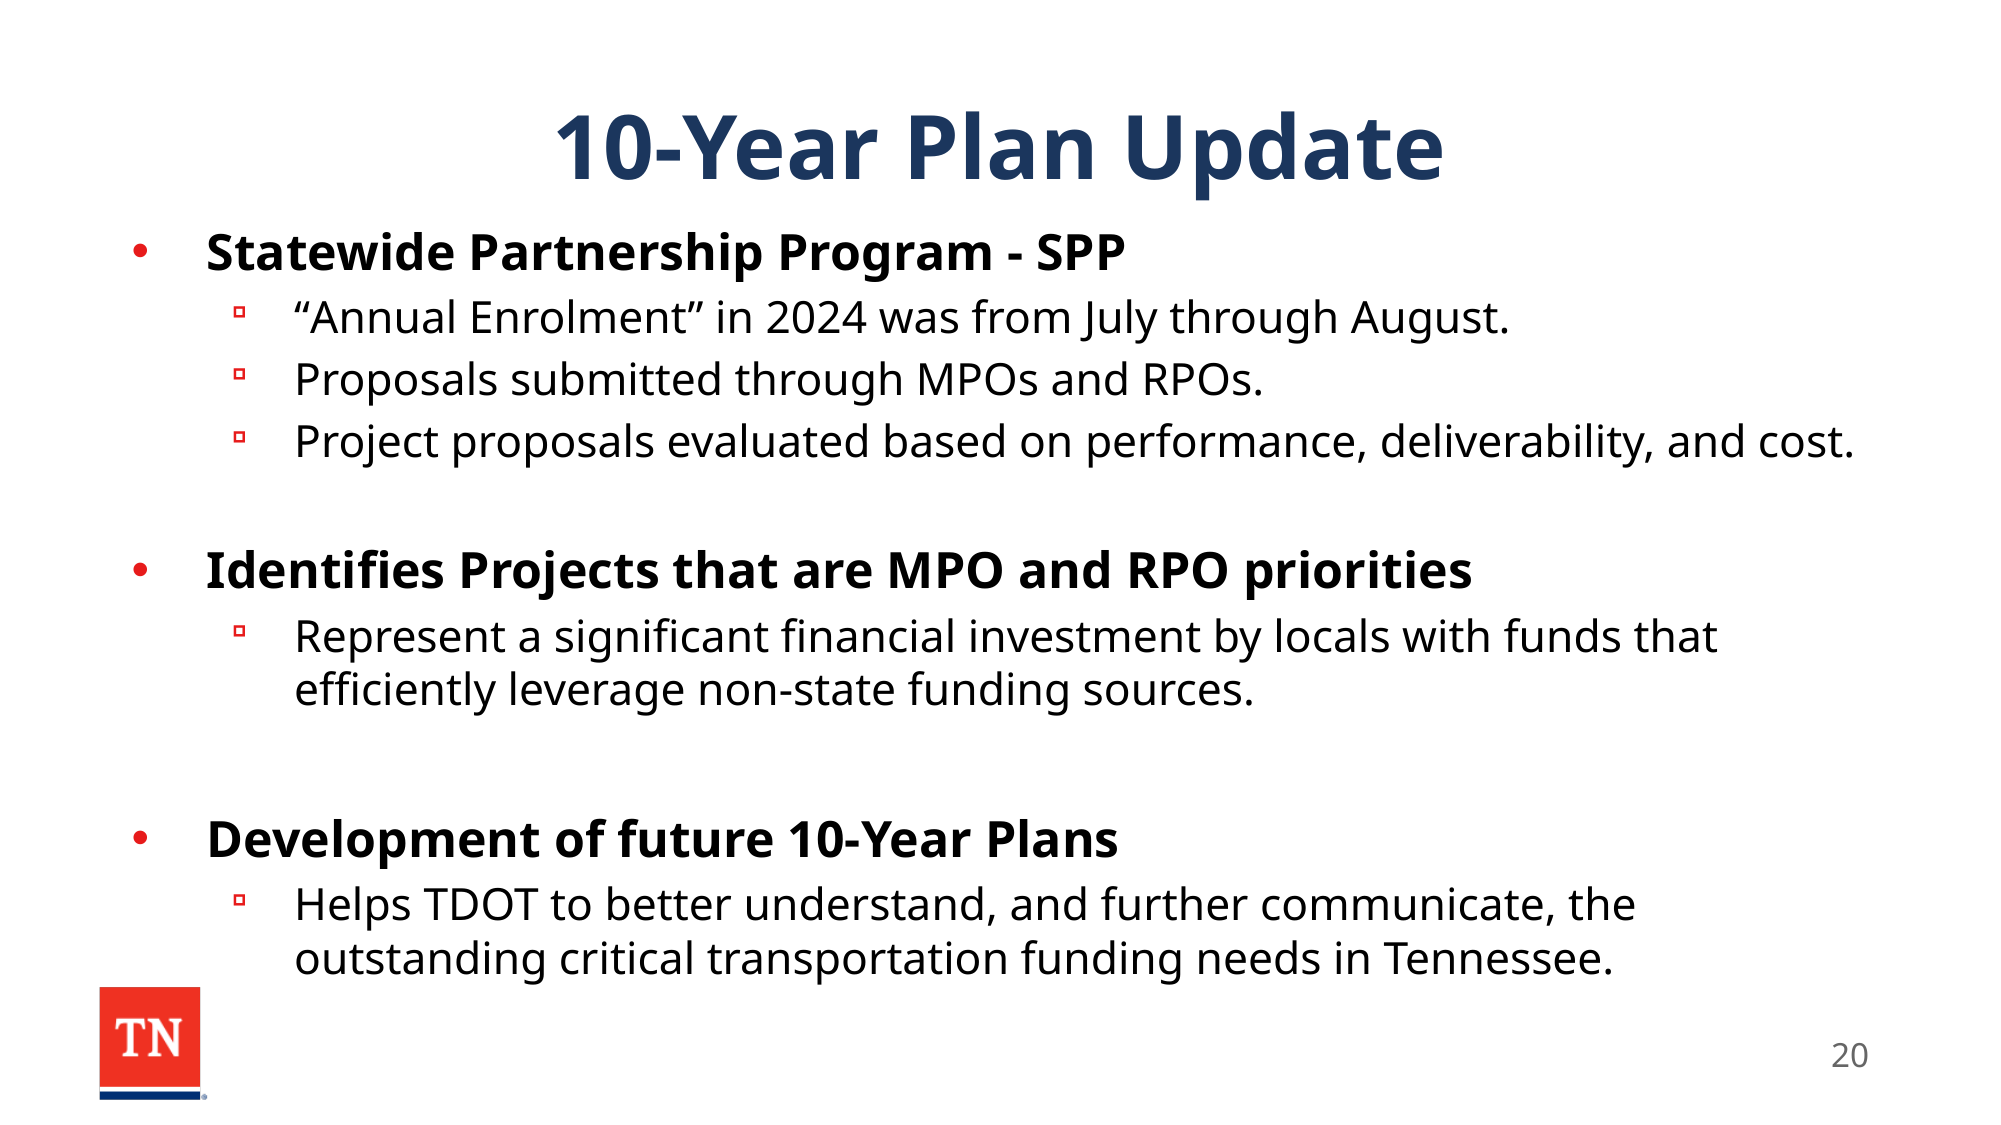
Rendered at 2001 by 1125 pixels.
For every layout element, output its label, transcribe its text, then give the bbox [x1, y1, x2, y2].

list Statewide Partnership Program - SPP “Annual Enrolment” in 2024 was from July through August. Proposals submitted through MPOs and RPOs. Project proposals evaluated based on performance, deliverability, and cost. Identifies Projects that are MPO and RPO priorities Represent a significant financial investment by locals with funds that efficiently leverage non-state funding sources. Development of future 10-Year Plans Helps TDOT to better understand, and further communicate, the outstanding critical transportation funding needs in Tennessee. [116, 212, 1917, 1030]
title 10-Year Plan Update [99, 50, 1900, 238]
